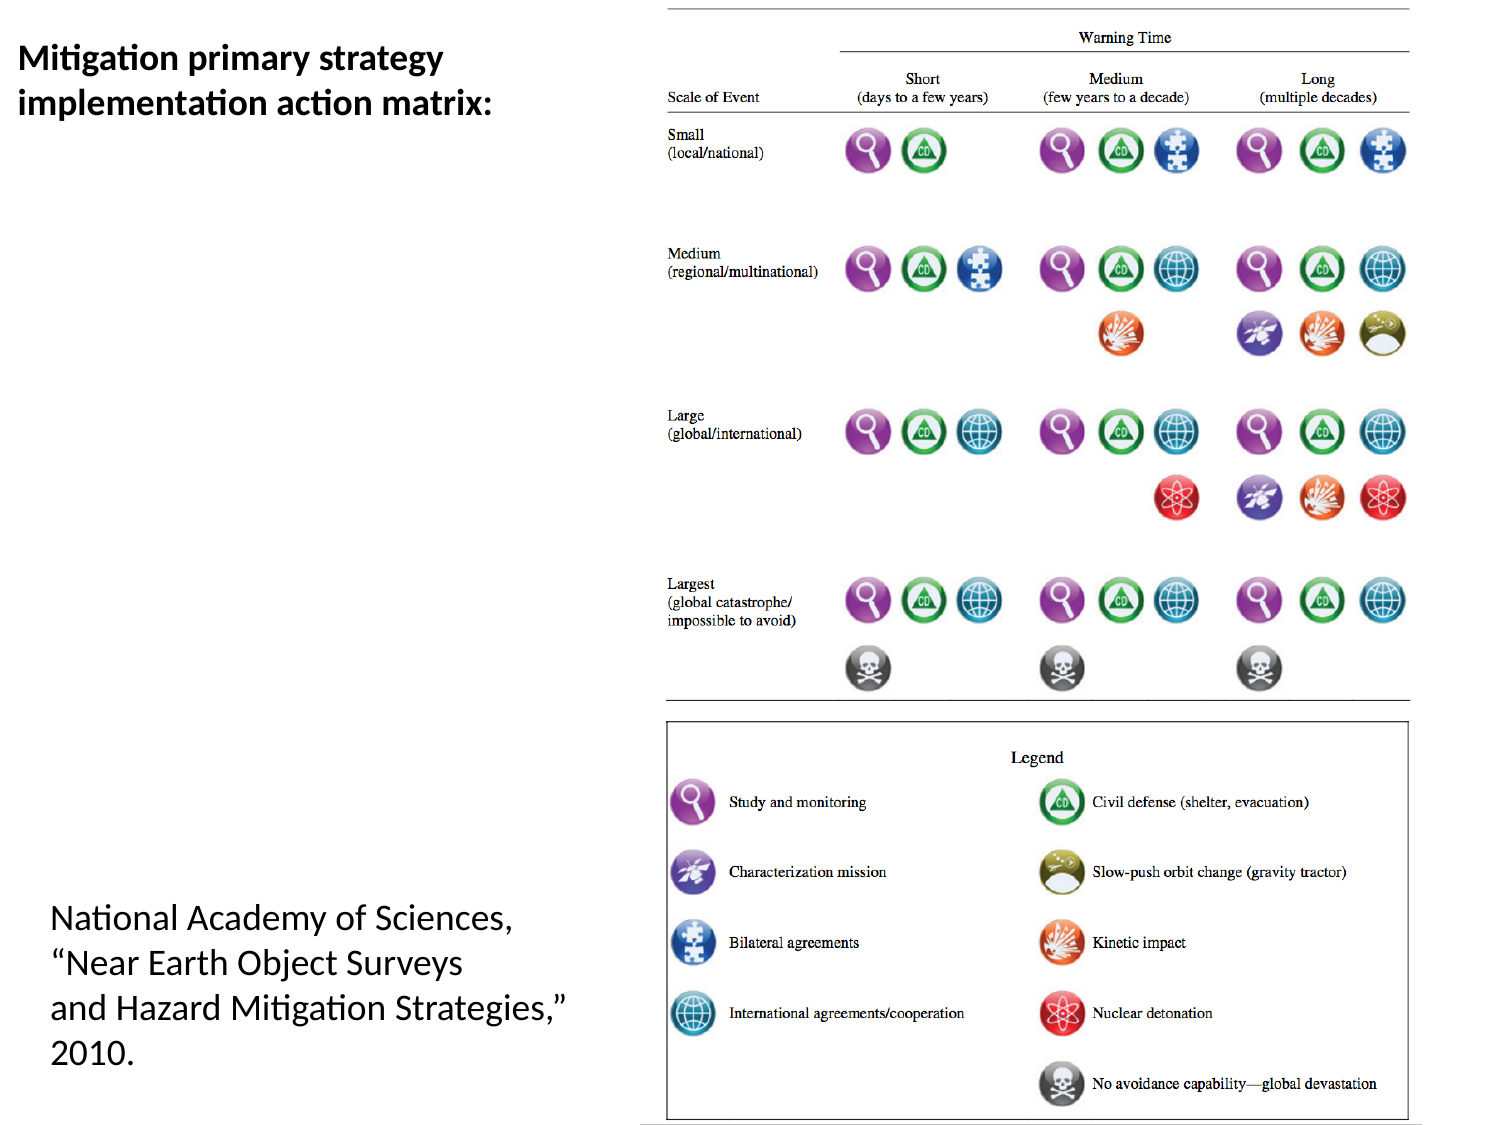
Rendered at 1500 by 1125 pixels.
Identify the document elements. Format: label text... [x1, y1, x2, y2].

picture [639, 0, 1422, 1125]
text_box Mitigation primary strategy implementation action matrix: [3, 25, 509, 131]
text_box National Academy of Sciences, “Near Earth Object Surveys and Hazard Mitigation Strategies,” 2010. [35, 885, 583, 1081]
